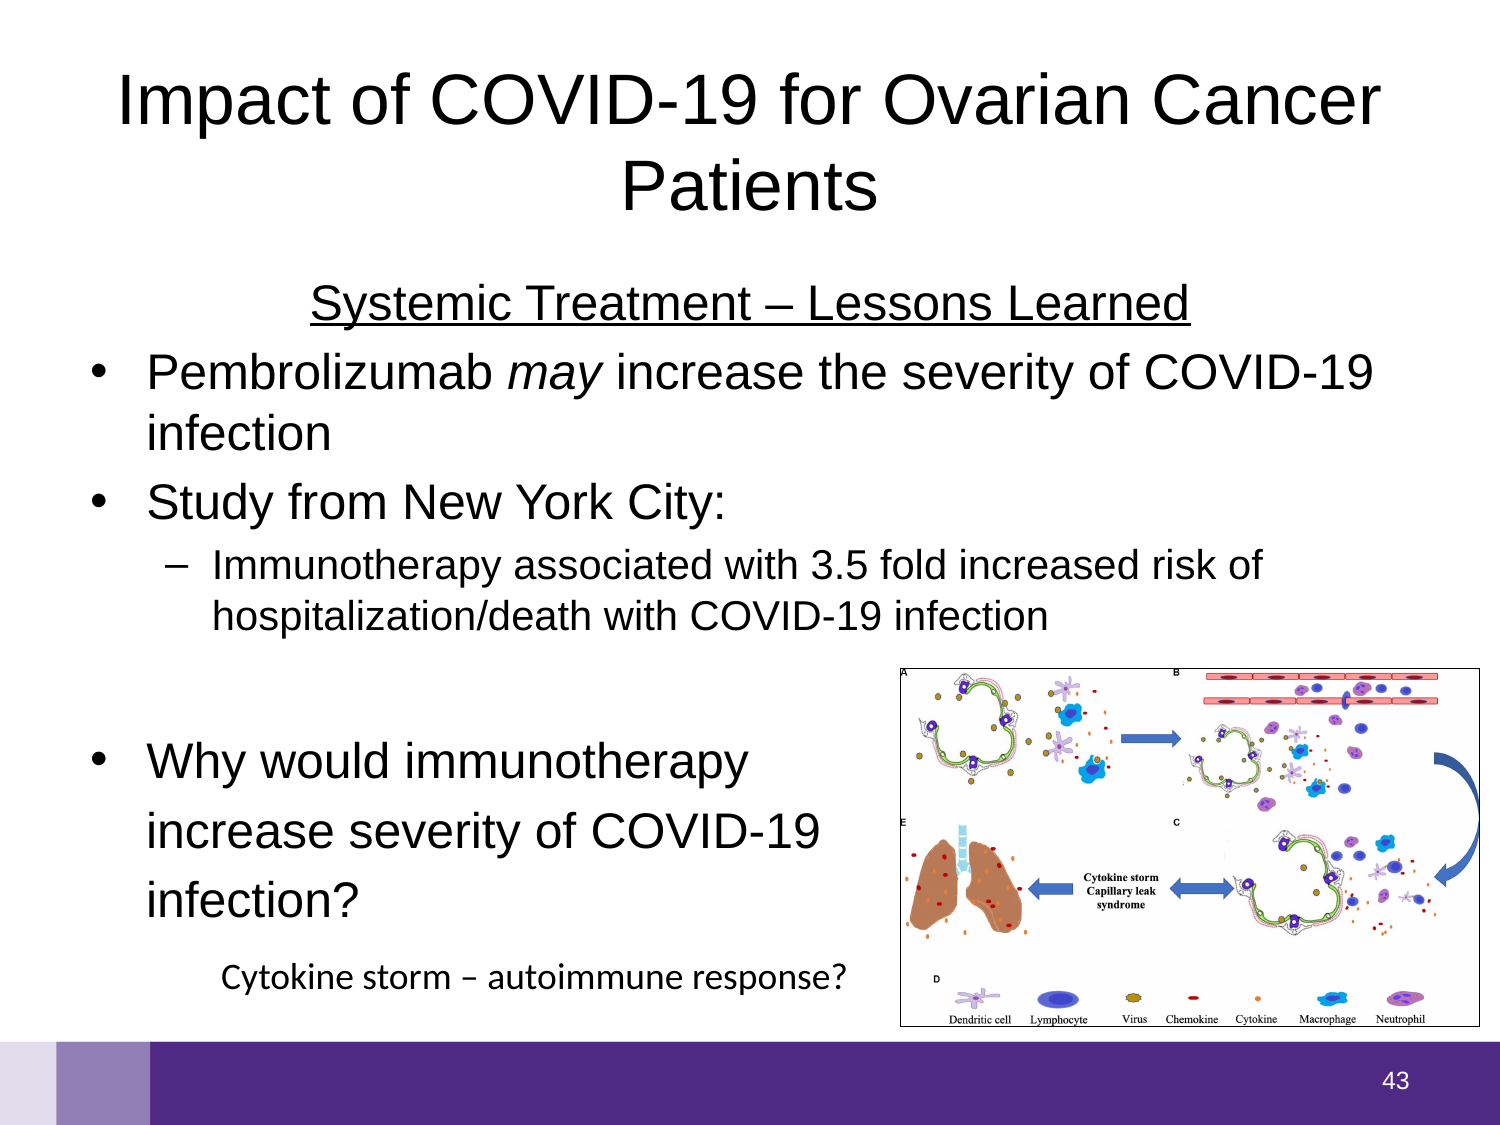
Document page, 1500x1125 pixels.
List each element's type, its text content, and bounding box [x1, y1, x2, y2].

list Systemic Treatment – Lessons Learned Pembrolizumab may increase the severity of COVID-19 infection Study from New York City: Immunotherapy associated with 3.5 fold increased risk of hospitalization/death with COVID-19 infection Why would immunotherapy increase severity of COVID-19 infection? [75, 262, 1425, 1005]
slide_number 42 [1074, 1042, 1425, 1103]
picture [0, 0, 1500, 1125]
title Impact of COVID-19 for Ovarian Cancer Patients [75, 45, 1425, 233]
text_box Cytokine storm – autoimmune response? [206, 944, 864, 1004]
